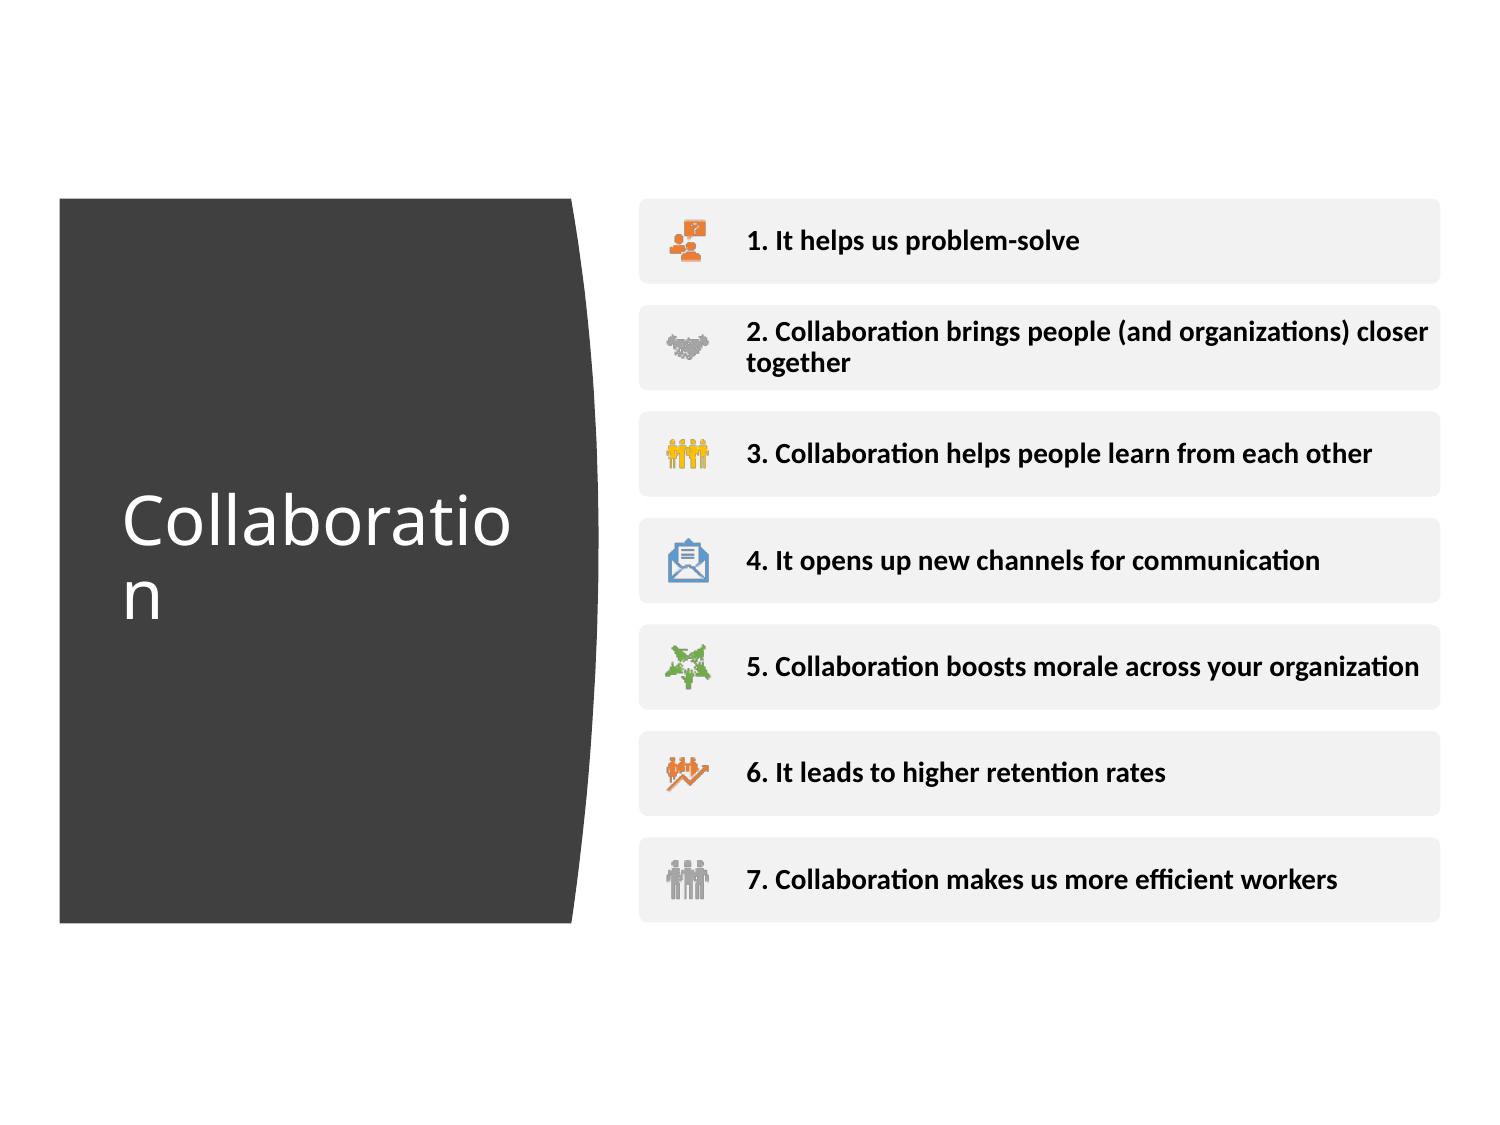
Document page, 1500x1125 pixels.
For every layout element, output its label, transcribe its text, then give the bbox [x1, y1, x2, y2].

text_box [58, 197, 600, 925]
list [638, 198, 1441, 923]
title Collaboration [106, 265, 556, 856]
